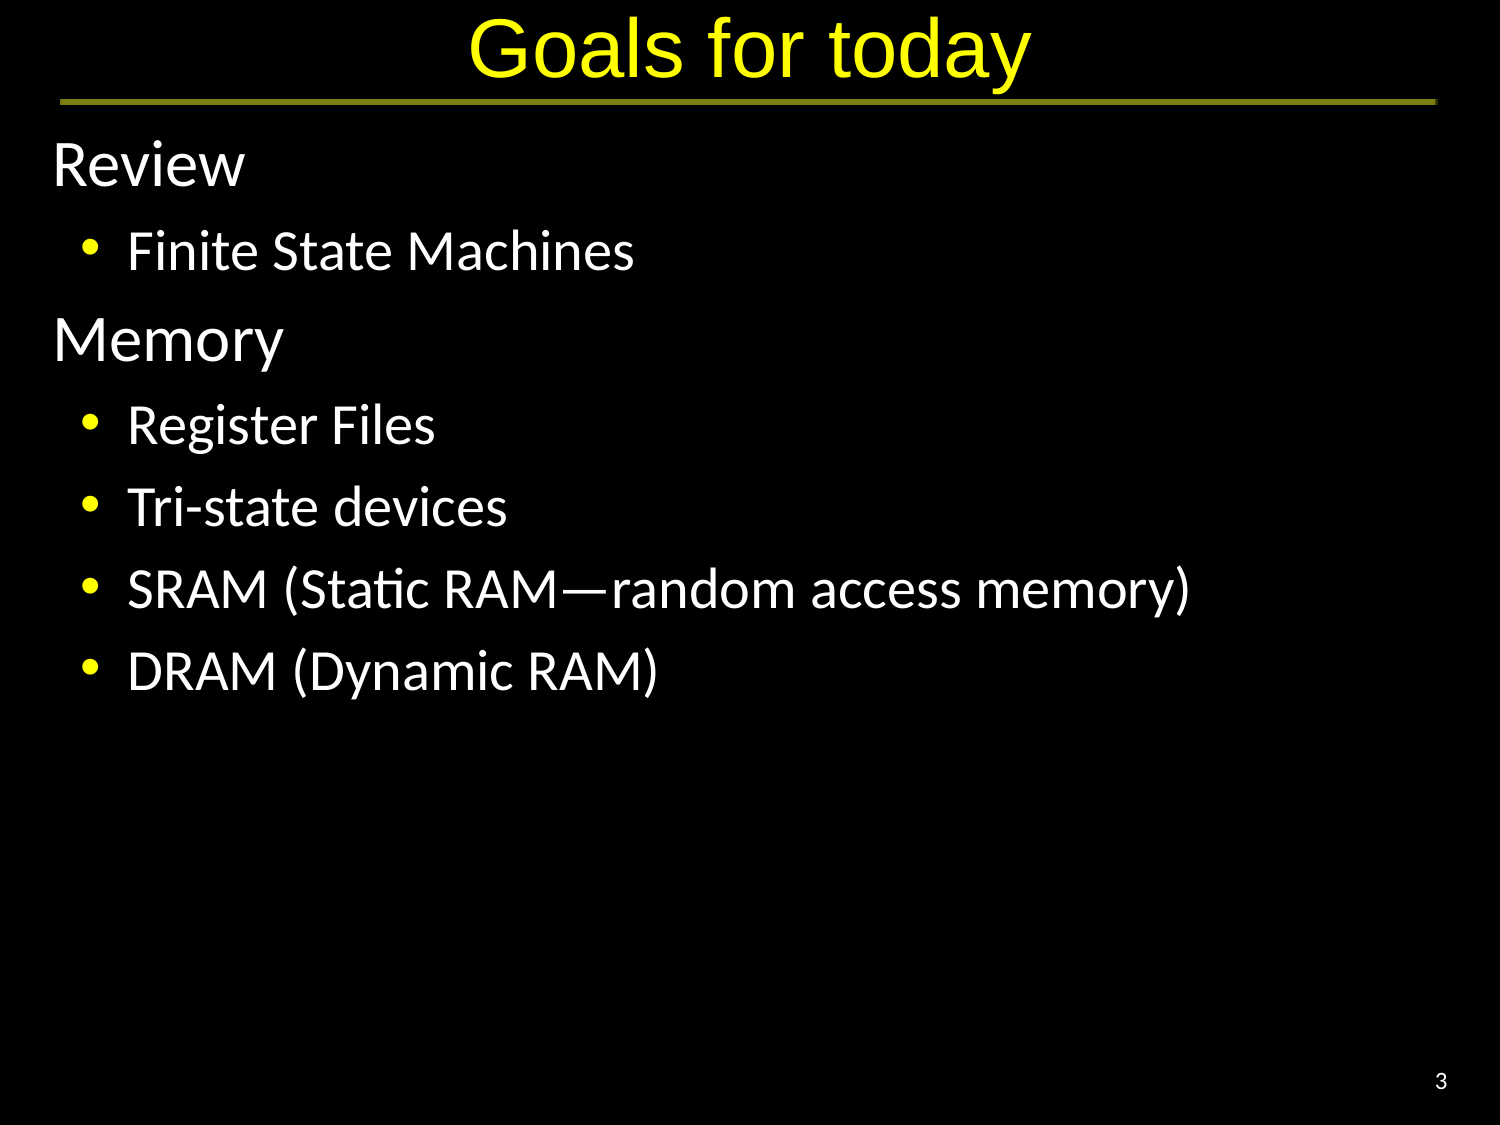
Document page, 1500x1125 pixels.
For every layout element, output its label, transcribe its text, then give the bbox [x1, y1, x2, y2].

list Review Finite State Machines Memory Register Files Tri-state devices SRAM (Static RAM—random access memory) DRAM (Dynamic RAM) [37, 112, 1463, 1063]
picture [60, 99, 1438, 105]
title Goals for today [62, 0, 1438, 88]
